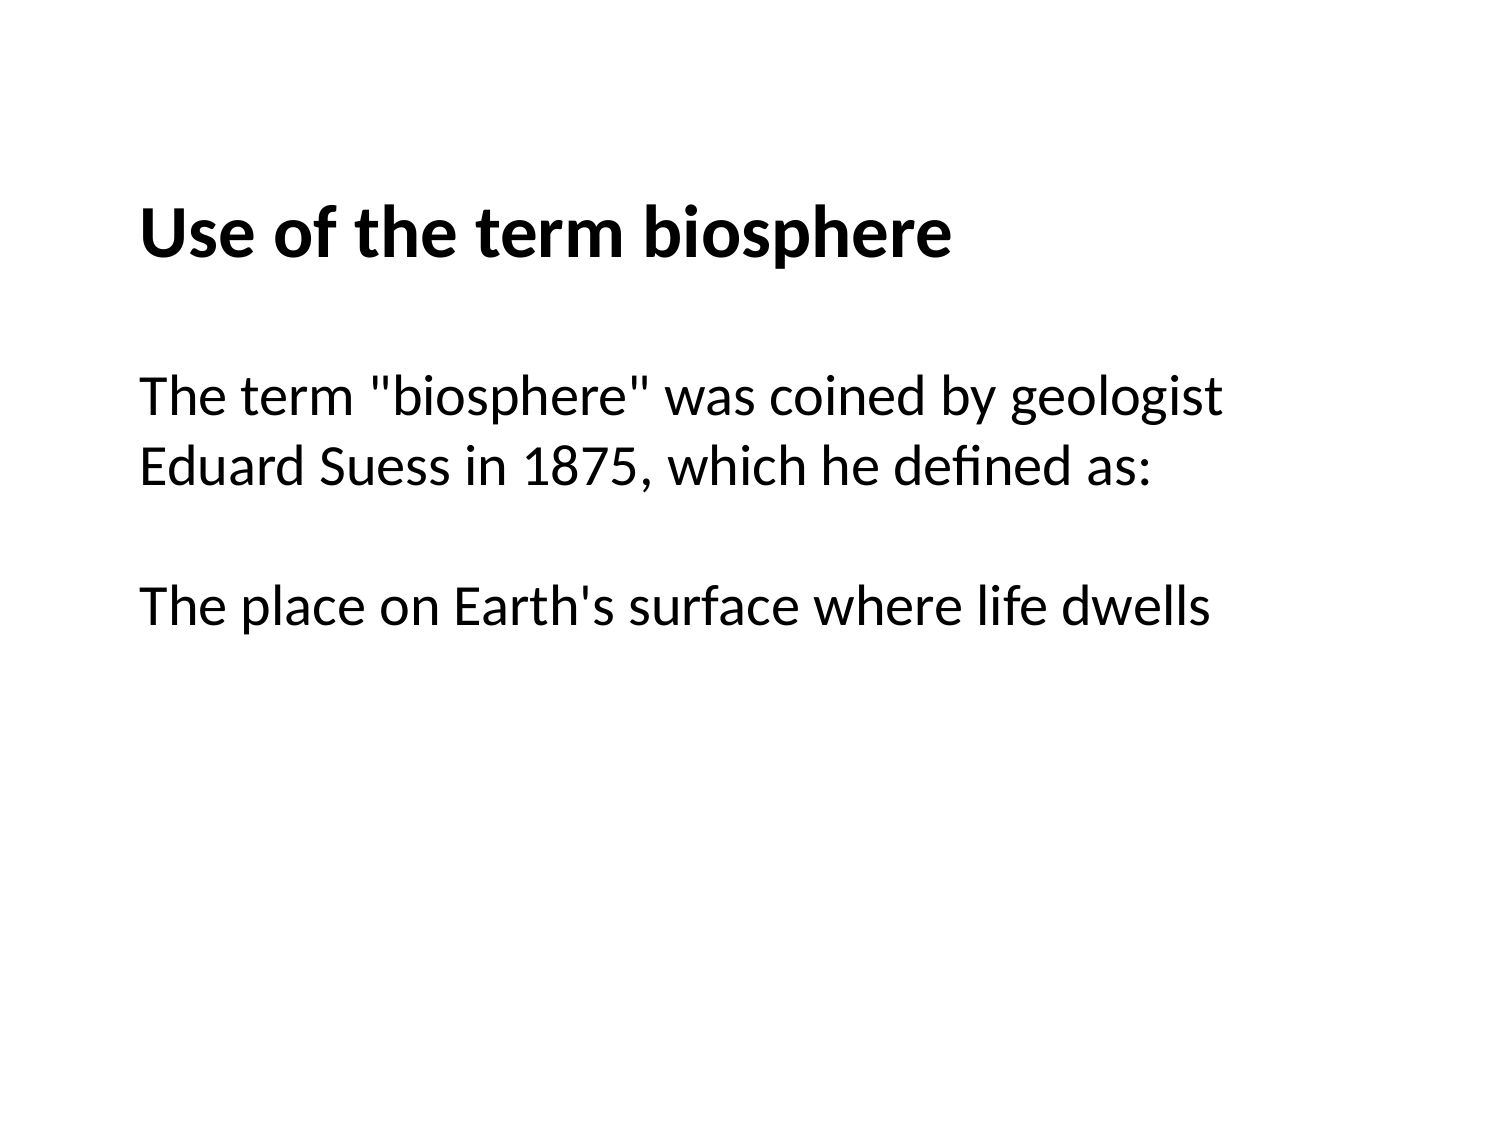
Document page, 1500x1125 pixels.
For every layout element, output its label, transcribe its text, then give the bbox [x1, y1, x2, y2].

text_box The term "biosphere" was coined by geologist Eduard Suess in 1875, which he defined as: The place on Earth's surface where life dwells [125, 349, 1363, 645]
text_box Use of the term biosphere [125, 174, 1386, 280]
